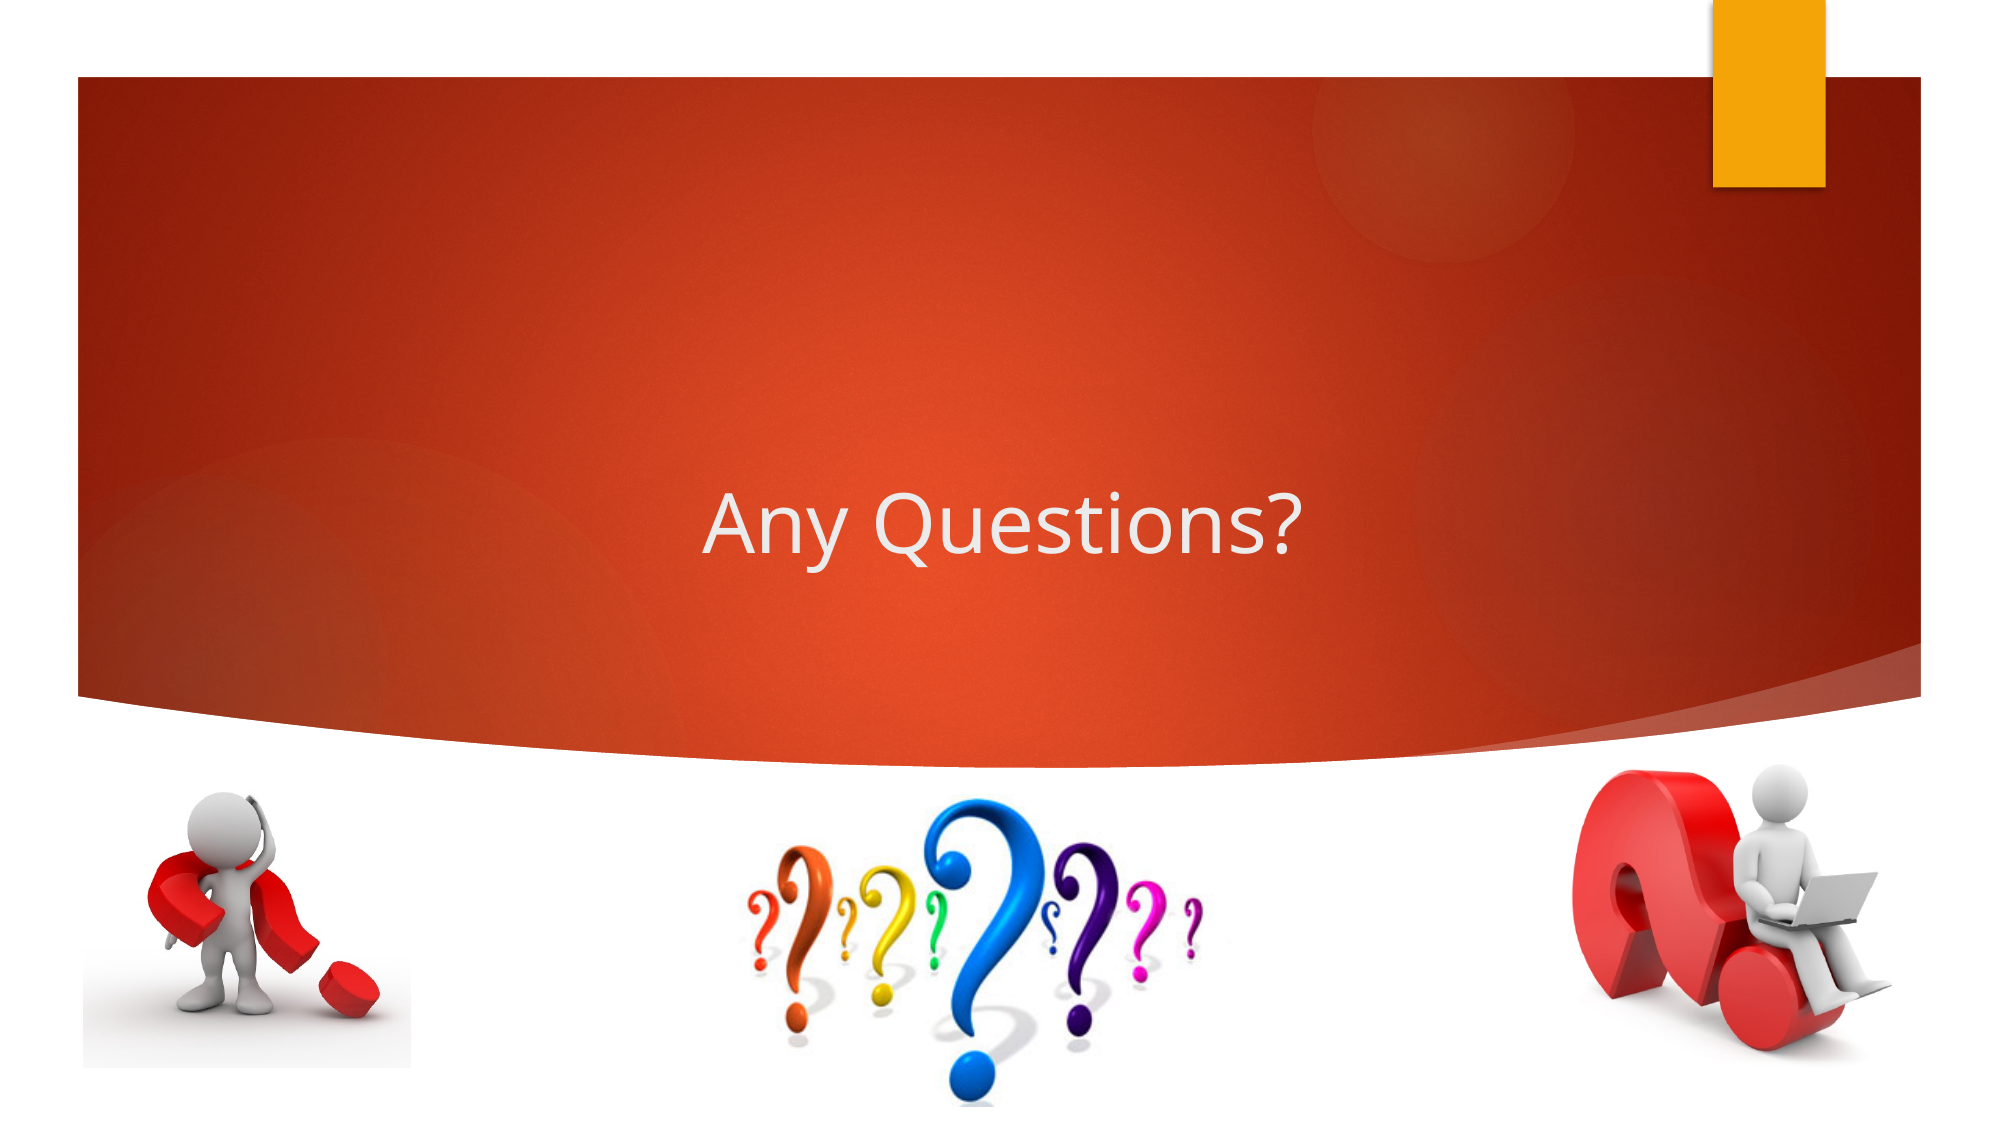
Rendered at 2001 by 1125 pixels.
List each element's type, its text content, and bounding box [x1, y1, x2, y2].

picture [83, 740, 411, 1068]
picture [688, 794, 1258, 1108]
picture [1535, 758, 1920, 1068]
title Any Questions? [279, 383, 1728, 678]
